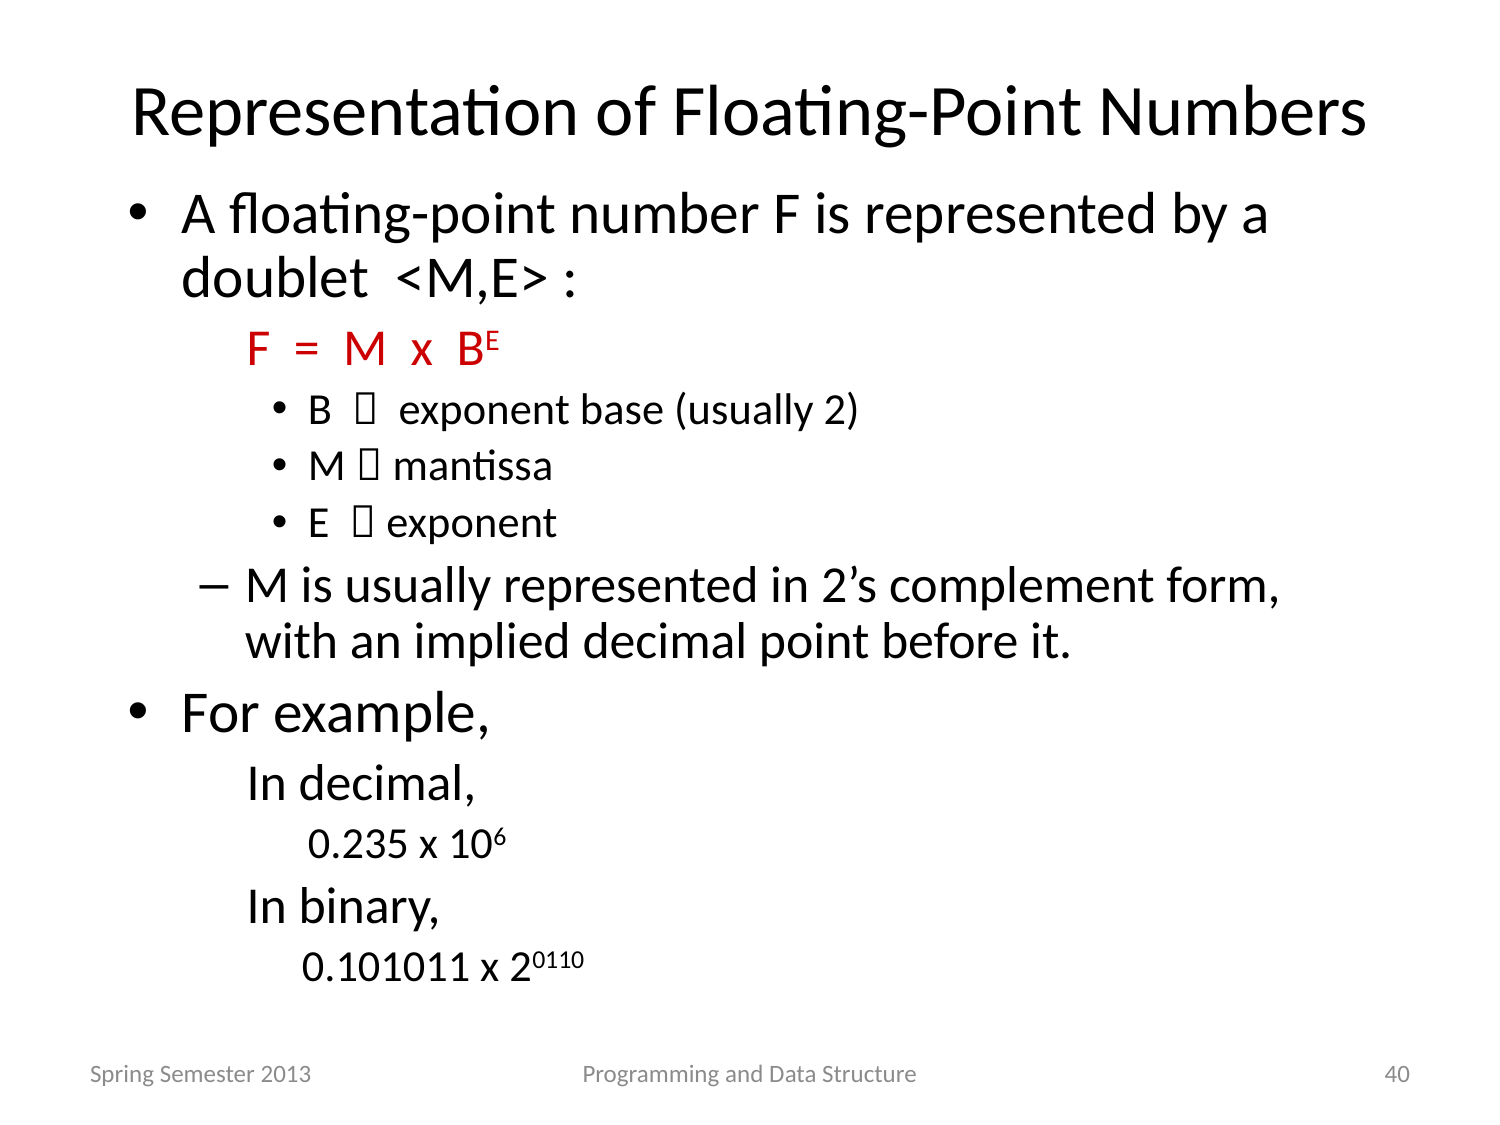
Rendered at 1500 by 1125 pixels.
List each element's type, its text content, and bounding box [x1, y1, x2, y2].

title Representation of Floating-Point Numbers [112, 50, 1388, 163]
list A floating-point number F is represented by a doublet <M,E> : F = M x BE B  exponent base (usually 2) M  mantissa E  exponent M is usually represented in 2’s complement form, with an implied decimal point before it. For example, In decimal, 0.235 x 106 In binary, 0.101011 x 20110 [112, 174, 1388, 1000]
footer Programming and Data Structure [512, 1042, 988, 1103]
slide_number Spring Semester 2013 [75, 1042, 425, 1103]
slide_number 40 [1074, 1042, 1425, 1103]
